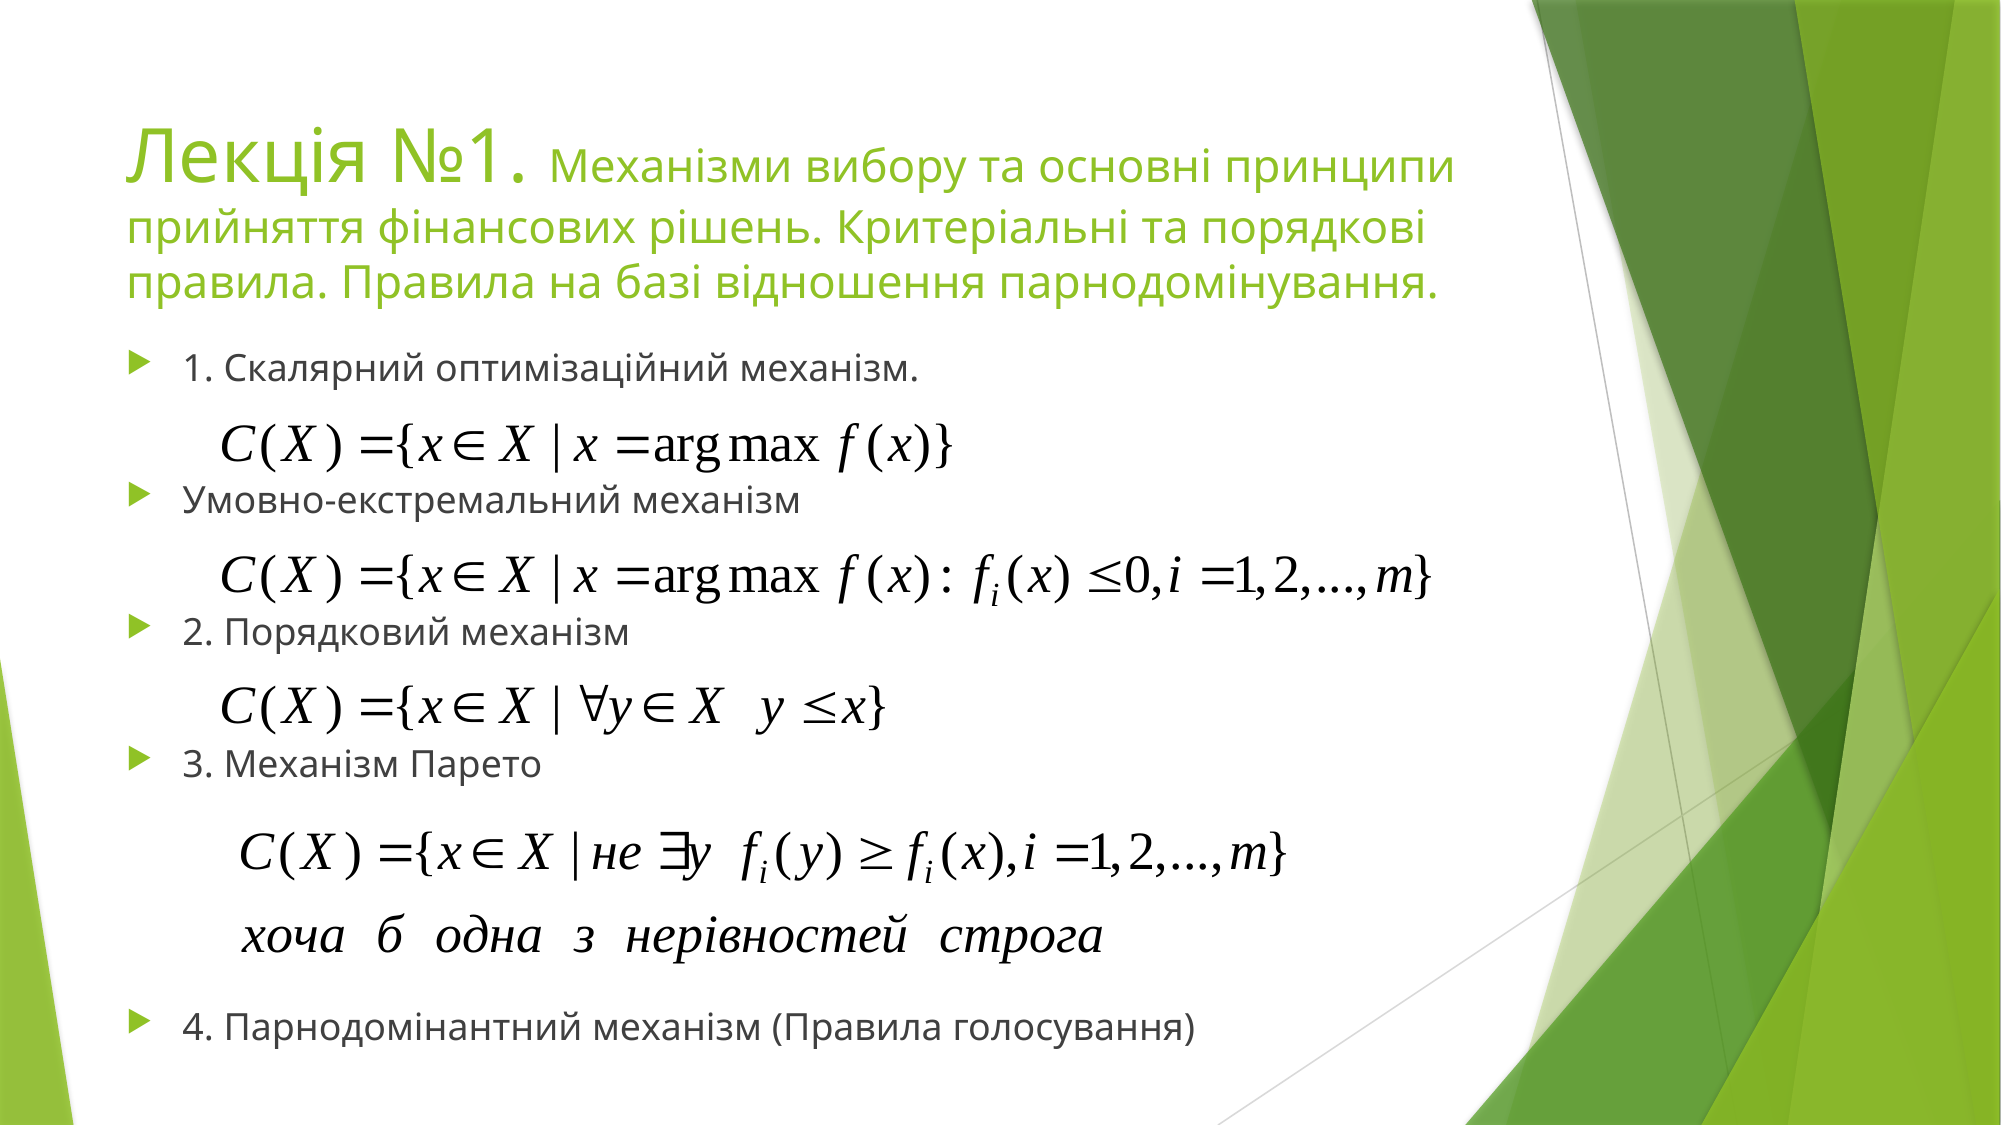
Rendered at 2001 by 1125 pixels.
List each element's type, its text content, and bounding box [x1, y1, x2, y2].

title Лекція №1. Механізми вибору та основні принципи прийняття фінансових рішень. Критеріальні та порядкові правила. Правила на базі відношення парнодомінування. [111, 99, 1522, 317]
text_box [214, 675, 895, 744]
list 1. Скалярний оптимізаційний механізм. Умовно-екстремальний механізм 2. Порядковий механізм 3. Механізм Парето 4. Парнодомінантний механізм (Правила голосування) [111, 336, 1522, 1079]
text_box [214, 413, 962, 483]
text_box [233, 817, 1295, 974]
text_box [214, 541, 1441, 617]
